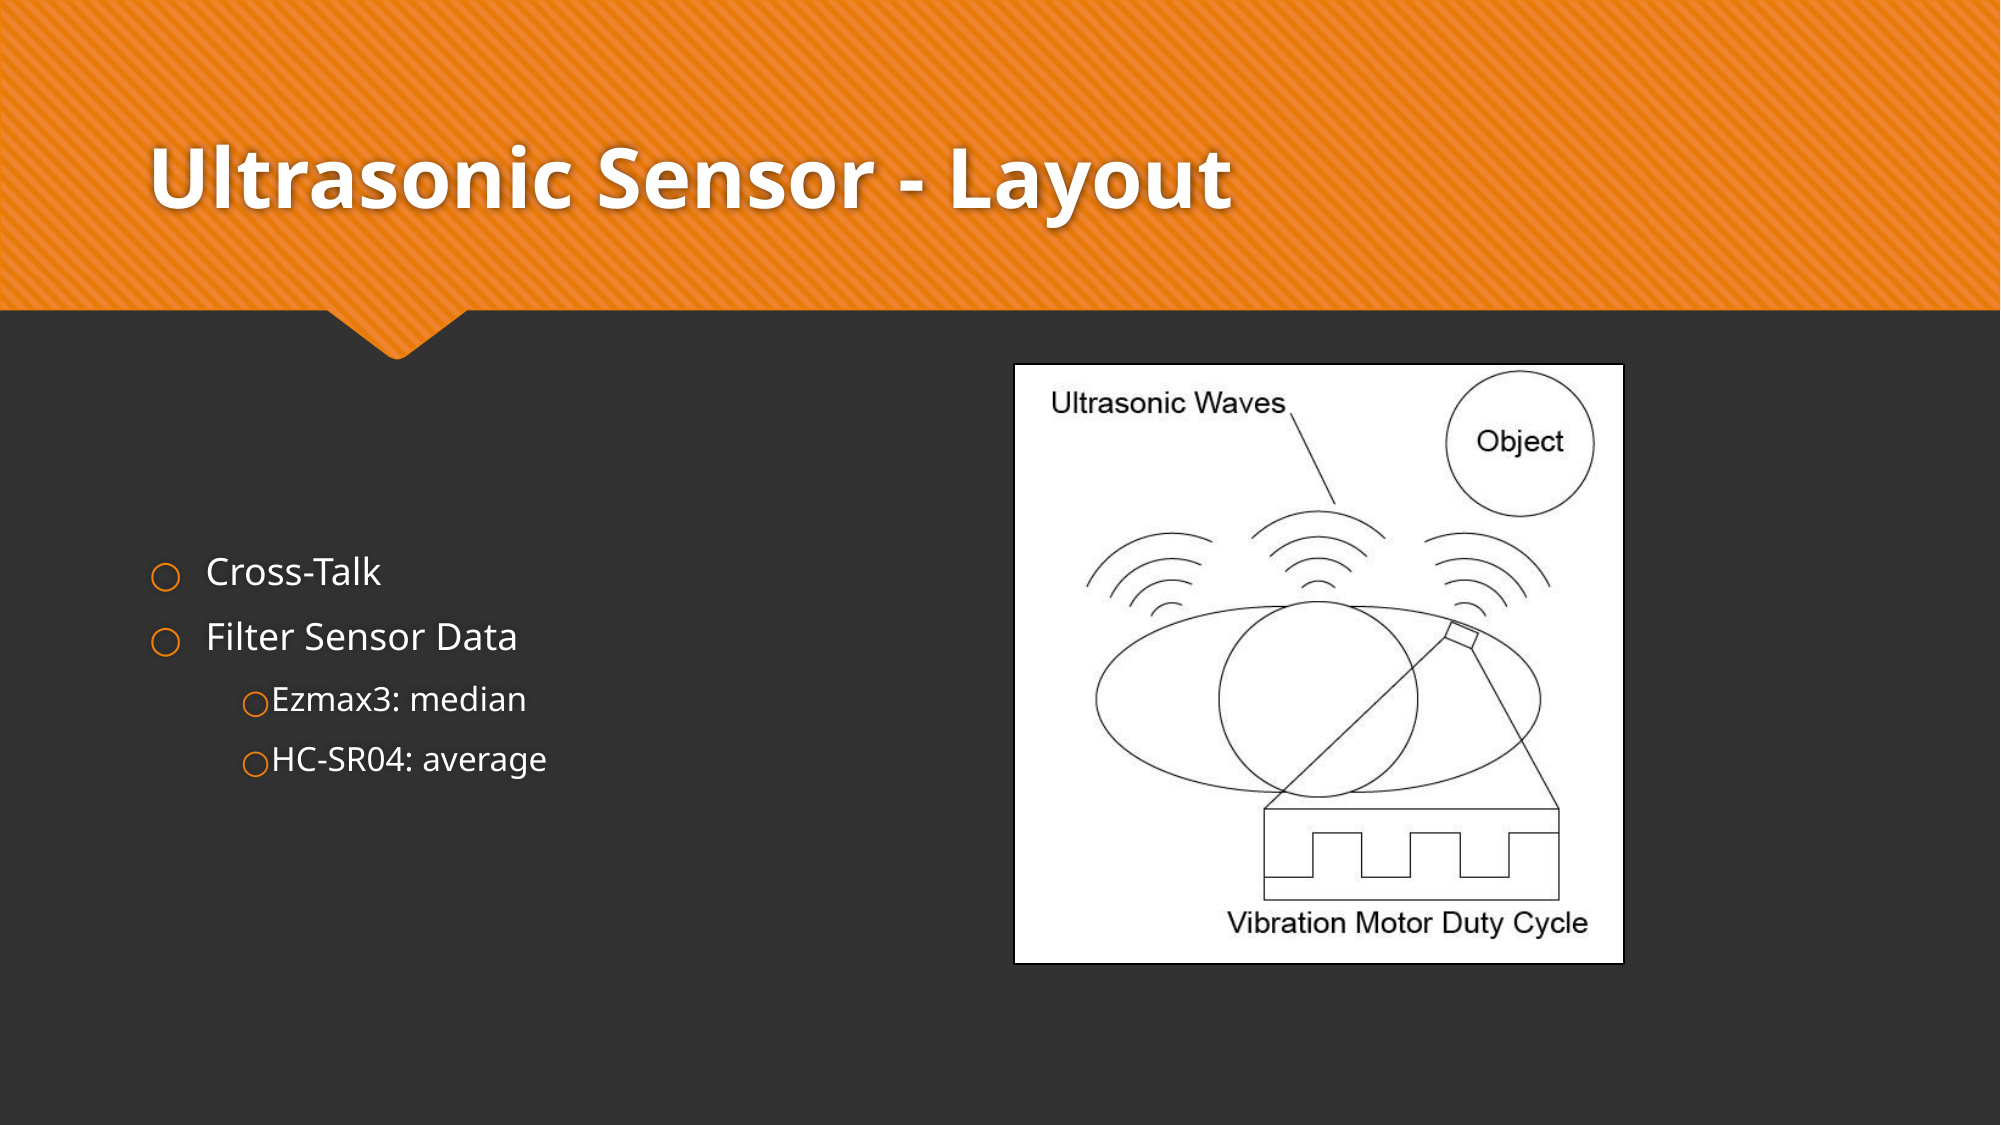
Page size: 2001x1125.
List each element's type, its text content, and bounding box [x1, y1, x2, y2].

list Cross-Talk Filter Sensor Data Ezmax3: median HC-SR04: average [134, 364, 985, 962]
title Ultrasonic Sensor - Layout [132, 73, 1868, 233]
picture [1014, 364, 1623, 964]
picture [1, 1, 1999, 357]
